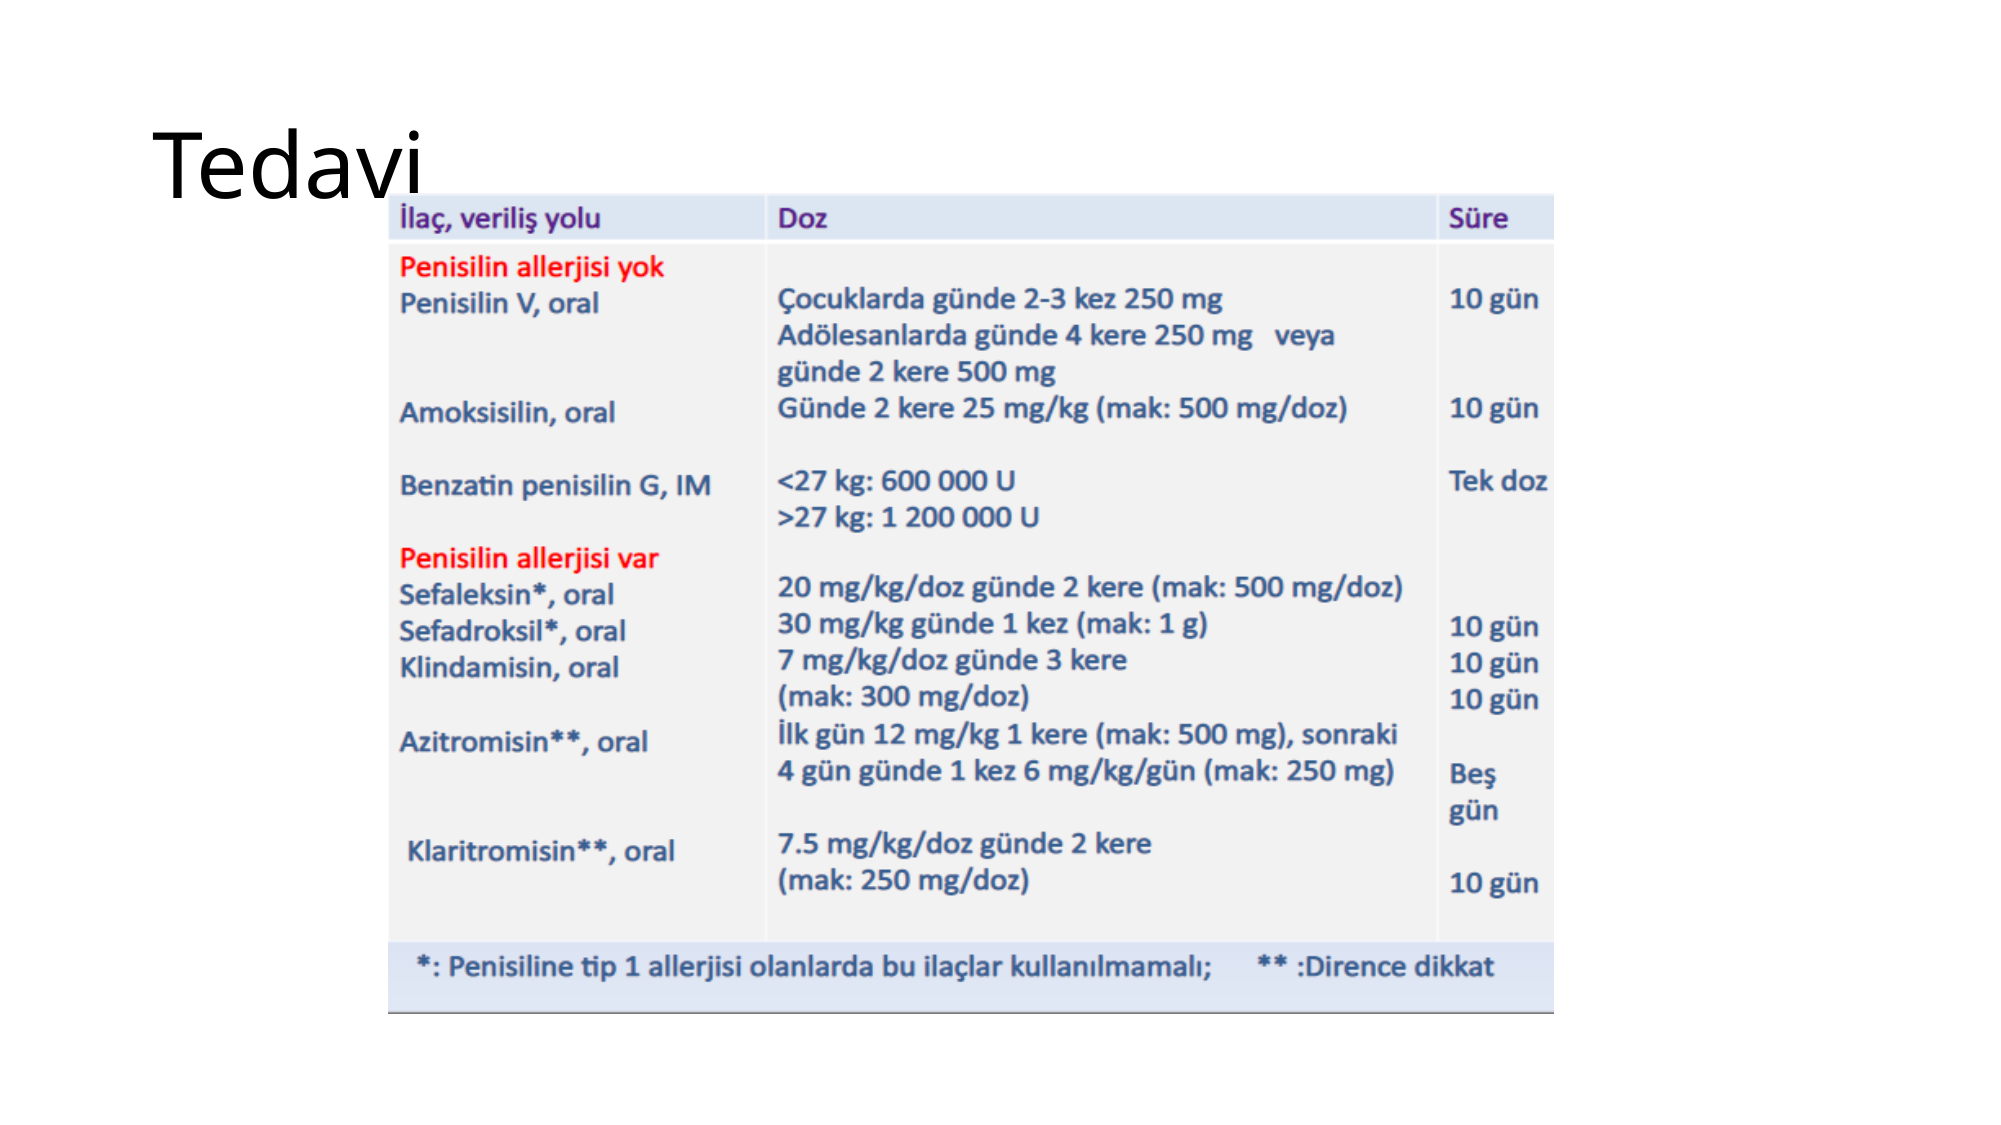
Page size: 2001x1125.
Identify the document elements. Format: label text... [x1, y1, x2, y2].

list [388, 193, 1554, 1014]
title Tedavi [137, 59, 1863, 278]
